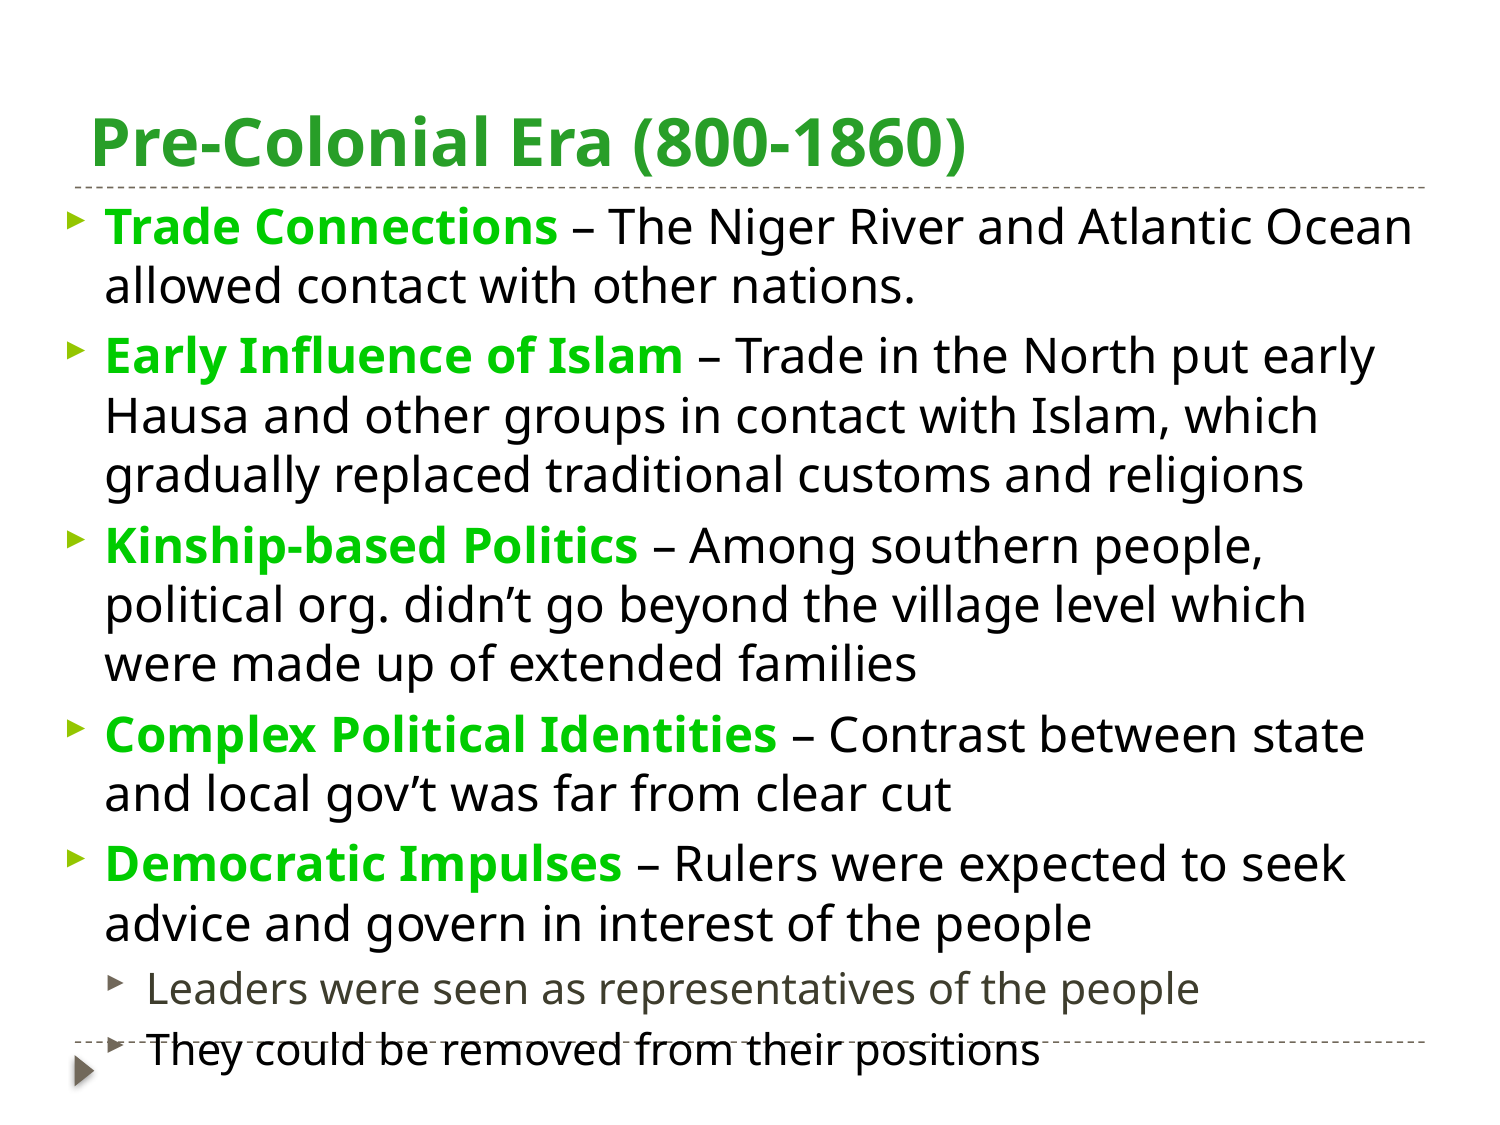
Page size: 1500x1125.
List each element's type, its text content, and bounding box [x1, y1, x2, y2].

title Pre-Colonial Era (800-1860) [75, 24, 1425, 187]
list Trade Connections – The Niger River and Atlantic Ocean allowed contact with other nations. Early Influence of Islam – Trade in the North put early Hausa and other groups in contact with Islam, which gradually replaced traditional customs and religions Kinship-based Politics – Among southern people, political org. didn’t go beyond the village level which were made up of extended families Complex Political Identities – Contrast between state and local gov’t was far from clear cut Democratic Impulses – Rulers were expected to seek advice and govern in interest of the people Leaders were seen as representatives of the people They could be removed from their positions [49, 187, 1437, 1088]
